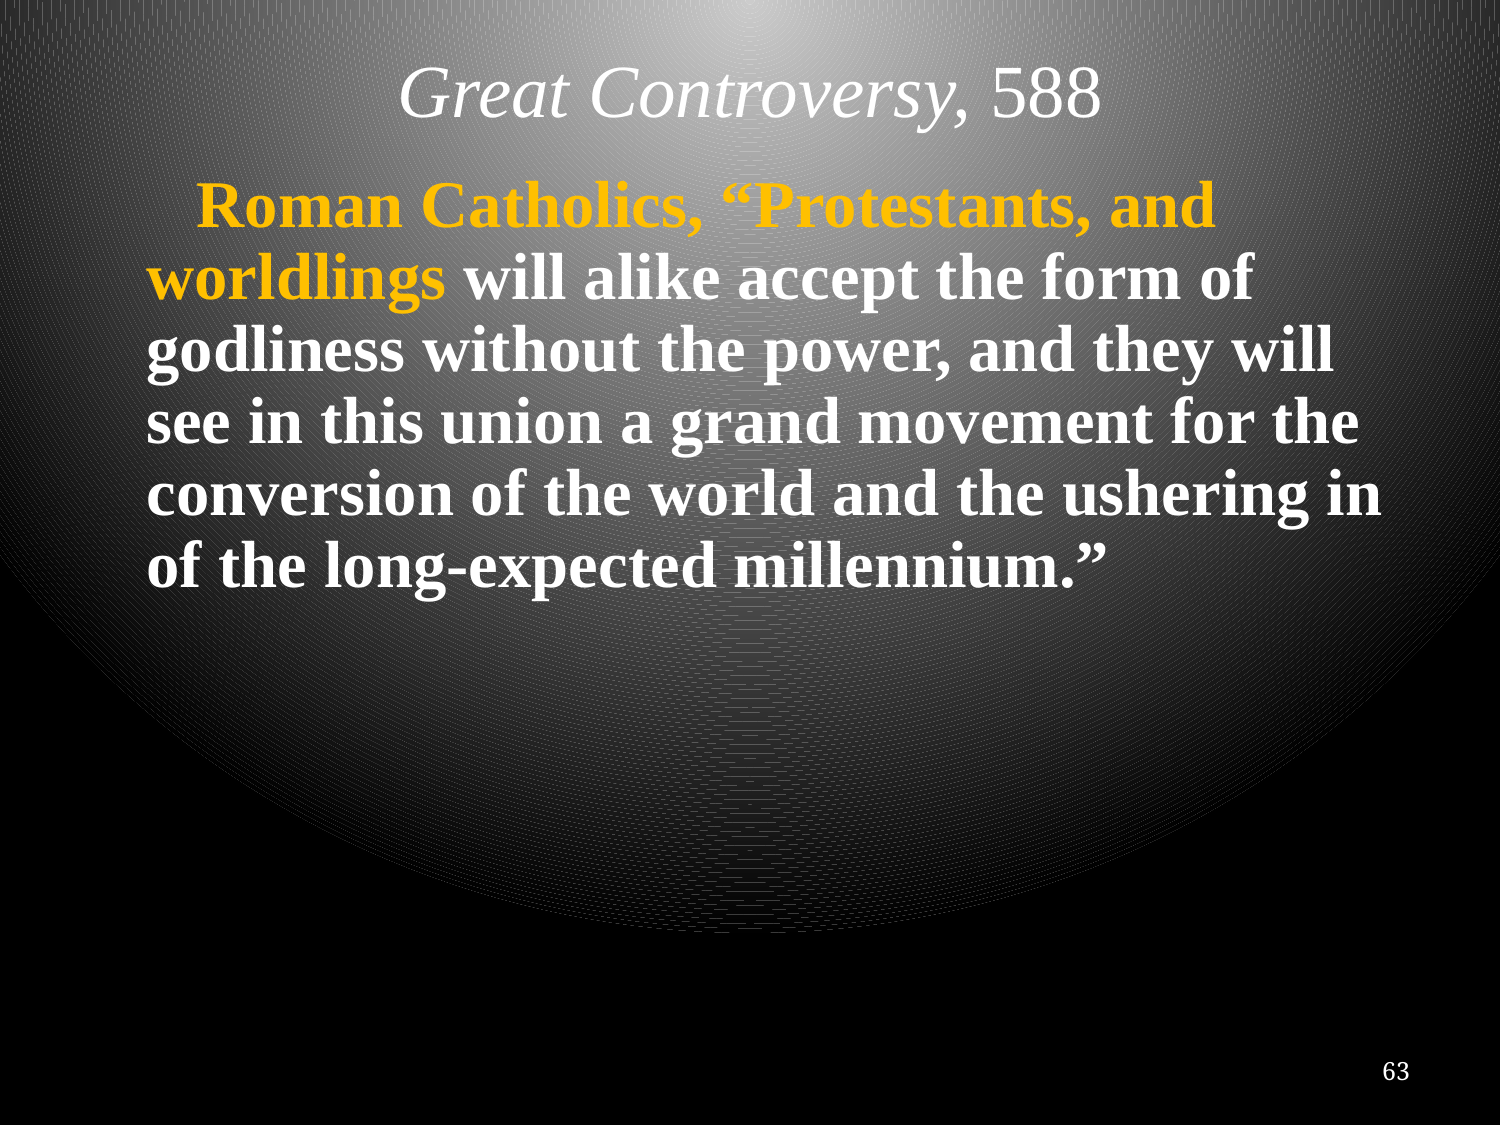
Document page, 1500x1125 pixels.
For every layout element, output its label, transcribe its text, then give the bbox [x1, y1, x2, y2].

slide_number 63 [1074, 1042, 1425, 1103]
title Great Controversy, 588 [74, 0, 1426, 162]
list Roman Catholics, “Protestants, and worldlings will alike accept the form of godliness without the power, and they will see in this union a grand movement for the conversion of the world and the ushering in of the long-expected millennium.” [74, 162, 1426, 1051]
